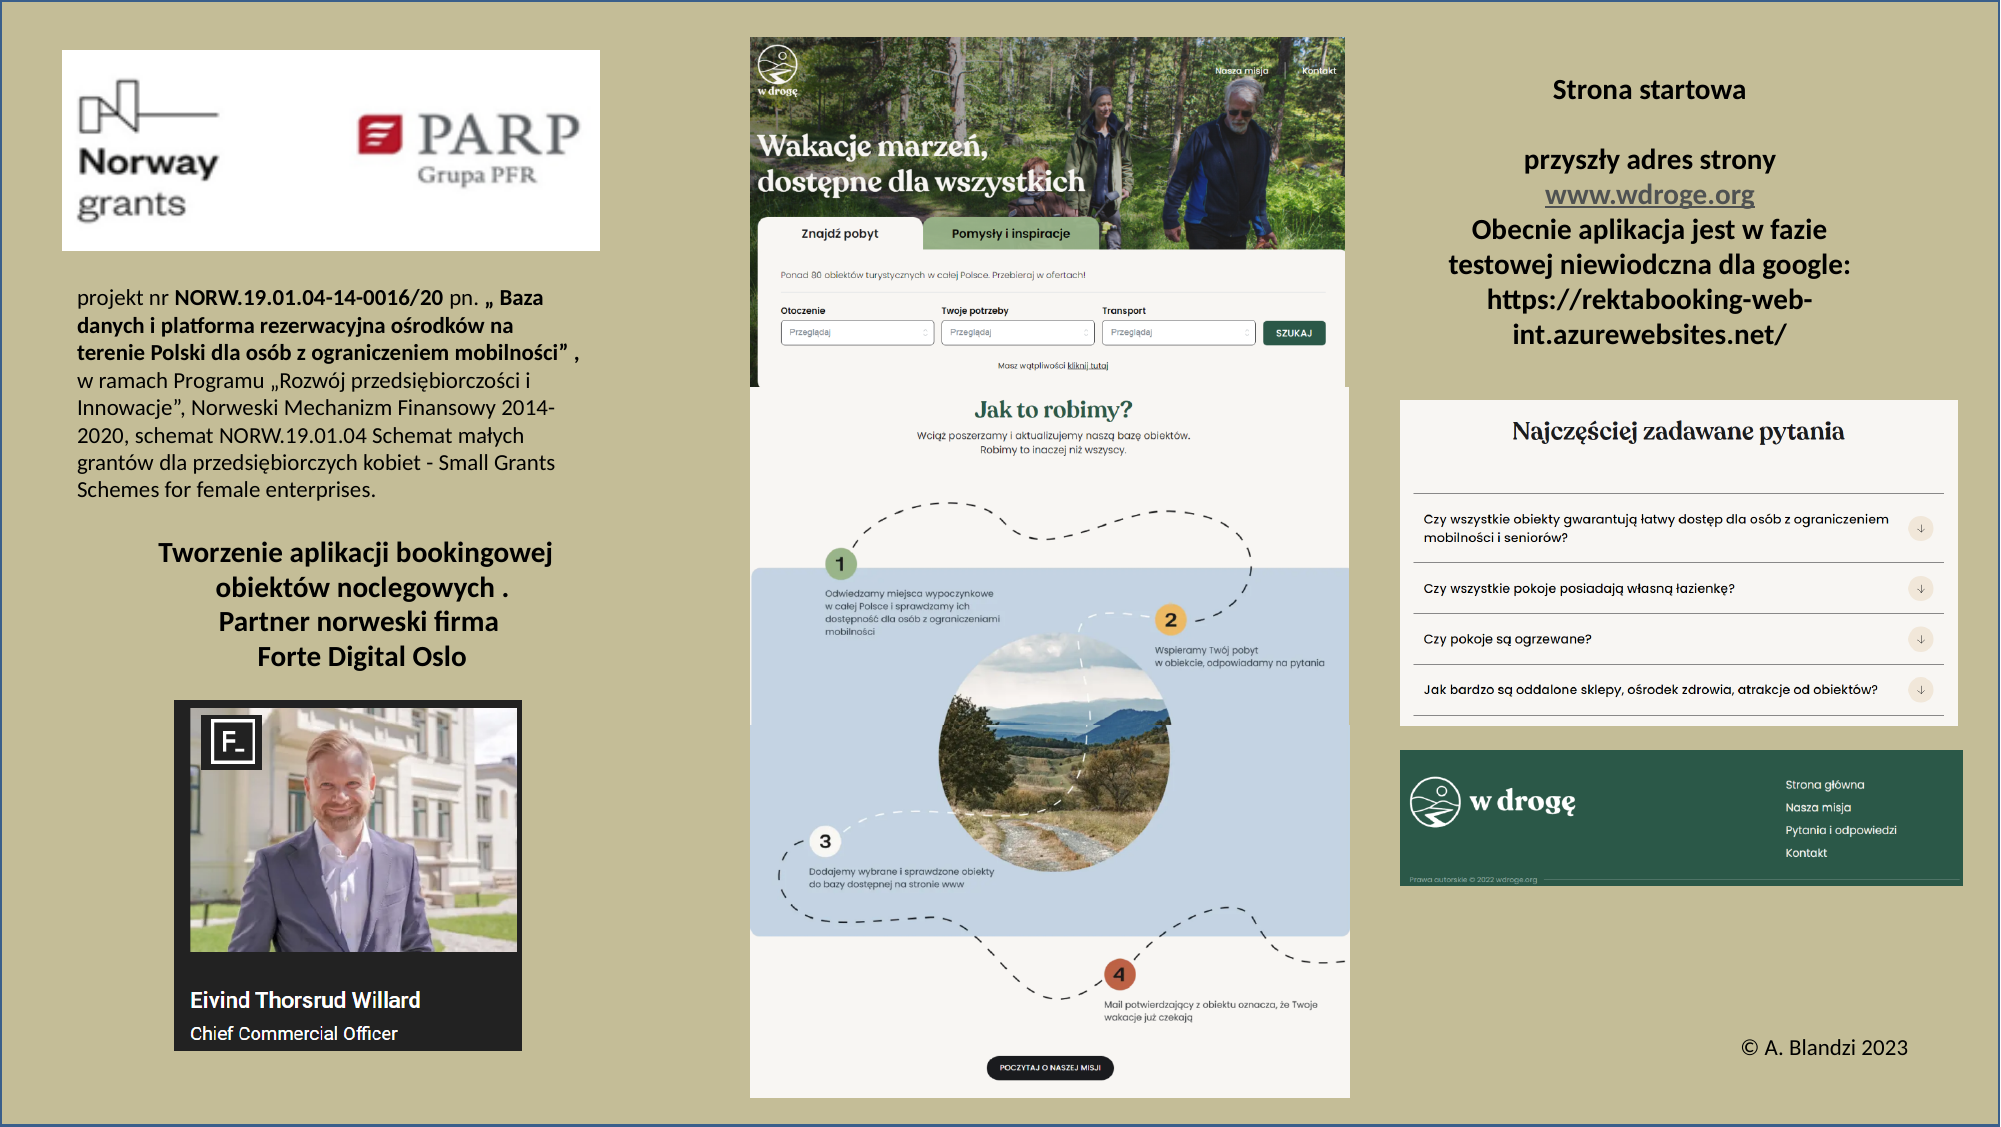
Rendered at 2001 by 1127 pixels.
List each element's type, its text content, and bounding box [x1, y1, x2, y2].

picture [749, 37, 1351, 1098]
picture [174, 700, 522, 1051]
picture [1399, 400, 1958, 726]
picture [62, 50, 601, 251]
text_box © A. Blandzi 2023 [1725, 1025, 1924, 1068]
text_box Strona startowa przyszły adres strony www.wdroge.org Obecnie aplikacja jest w fazie testowej niewiodczna dla google: https://rektabooking-web-int.azurewebsites.net/ [1424, 62, 1875, 358]
text_box projekt nr NORW.19.01.04-14-0016/20 pn. „ Baza danych i platforma rezerwacyjna ośrodków na terenie Polski dla osób z ograniczeniem mobilności” , w ramach Programu „Rozwój przedsiębiorczości i Innowacje”, Norweski Mechanizm Finansowy 2014-2020, schemat NORW.19.01.04 Schemat małych grantów dla przedsiębiorczych kobiet - Small Grants Schemes for female enterprises. [62, 275, 600, 510]
picture [1399, 750, 1963, 886]
text_box [0, 0, 2000, 1127]
text_box Tworzenie aplikacji bookingowej obiektów noclegowych . Partner norweski firma Forte Digital Oslo [50, 525, 675, 681]
